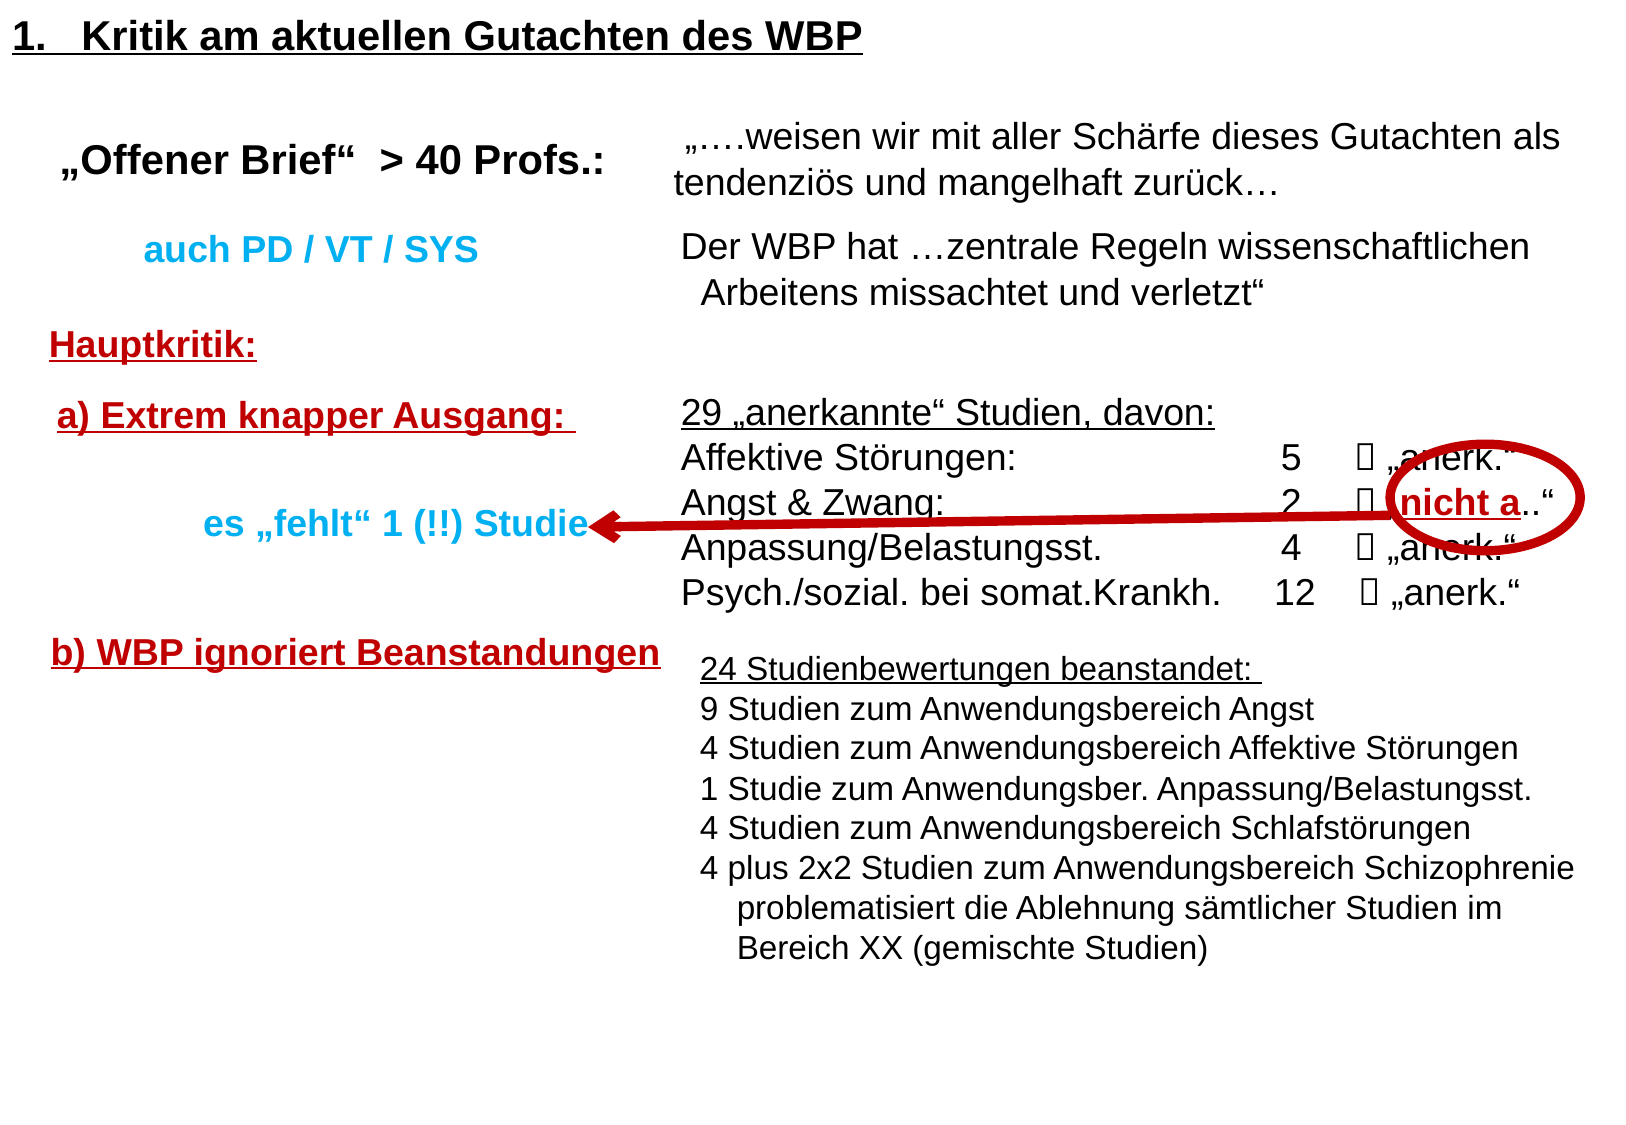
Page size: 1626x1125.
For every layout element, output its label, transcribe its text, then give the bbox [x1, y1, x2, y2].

text_box auch PD / VT / SYS [128, 217, 495, 278]
text_box 29 „anerkannte“ Studien, davon: Affektive Störungen: 5  „anerk.“ Angst & Zwang: 2  „nicht a..“ Anpassung/Belastungsst. 4  „anerk.“ Psych./sozial. bei somat.Krankh. 12  „anerk.“ [666, 380, 1625, 621]
text_box b) WBP ignoriert Beanstandungen [35, 620, 676, 680]
text_box „….weisen wir mit aller Schärfe dieses Gutachten als tendenziös und mangelhaft zurück… [658, 100, 1625, 211]
text_box 1. Kritik am aktuellen Gutachten des WBP [0, 1, 1101, 66]
text_box 24 Studienbewertungen beanstandet: 9 Studien zum Anwendungsbereich Angst 4 Studien zum Anwendungsbereich Affektive Störungen 1 Studie zum Anwendungsber. Anpassung/Belastungsst. 4 Studien zum Anwendungsbereich Schlafstörungen 4 plus 2x2 Studien zum Anwendungsbereich Schizophrenie problematisiert die Ablehnung sämtlicher Studien im Bereich XX (gemischte Studien) [685, 639, 1593, 974]
text_box Der WBP hat …zentrale Regeln wissenschaftlichen Arbeitens missachtet und verletzt“ [654, 210, 1569, 320]
text_box a) Extrem knapper Ausgang: [42, 383, 592, 444]
text_box „Offener Brief“ > 40 Profs.: [44, 125, 658, 191]
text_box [587, 515, 1391, 528]
text_box es „fehlt“ 1 (!!) Studie [188, 491, 615, 552]
text_box Hauptkritik: [34, 312, 273, 373]
text_box [1388, 442, 1583, 553]
